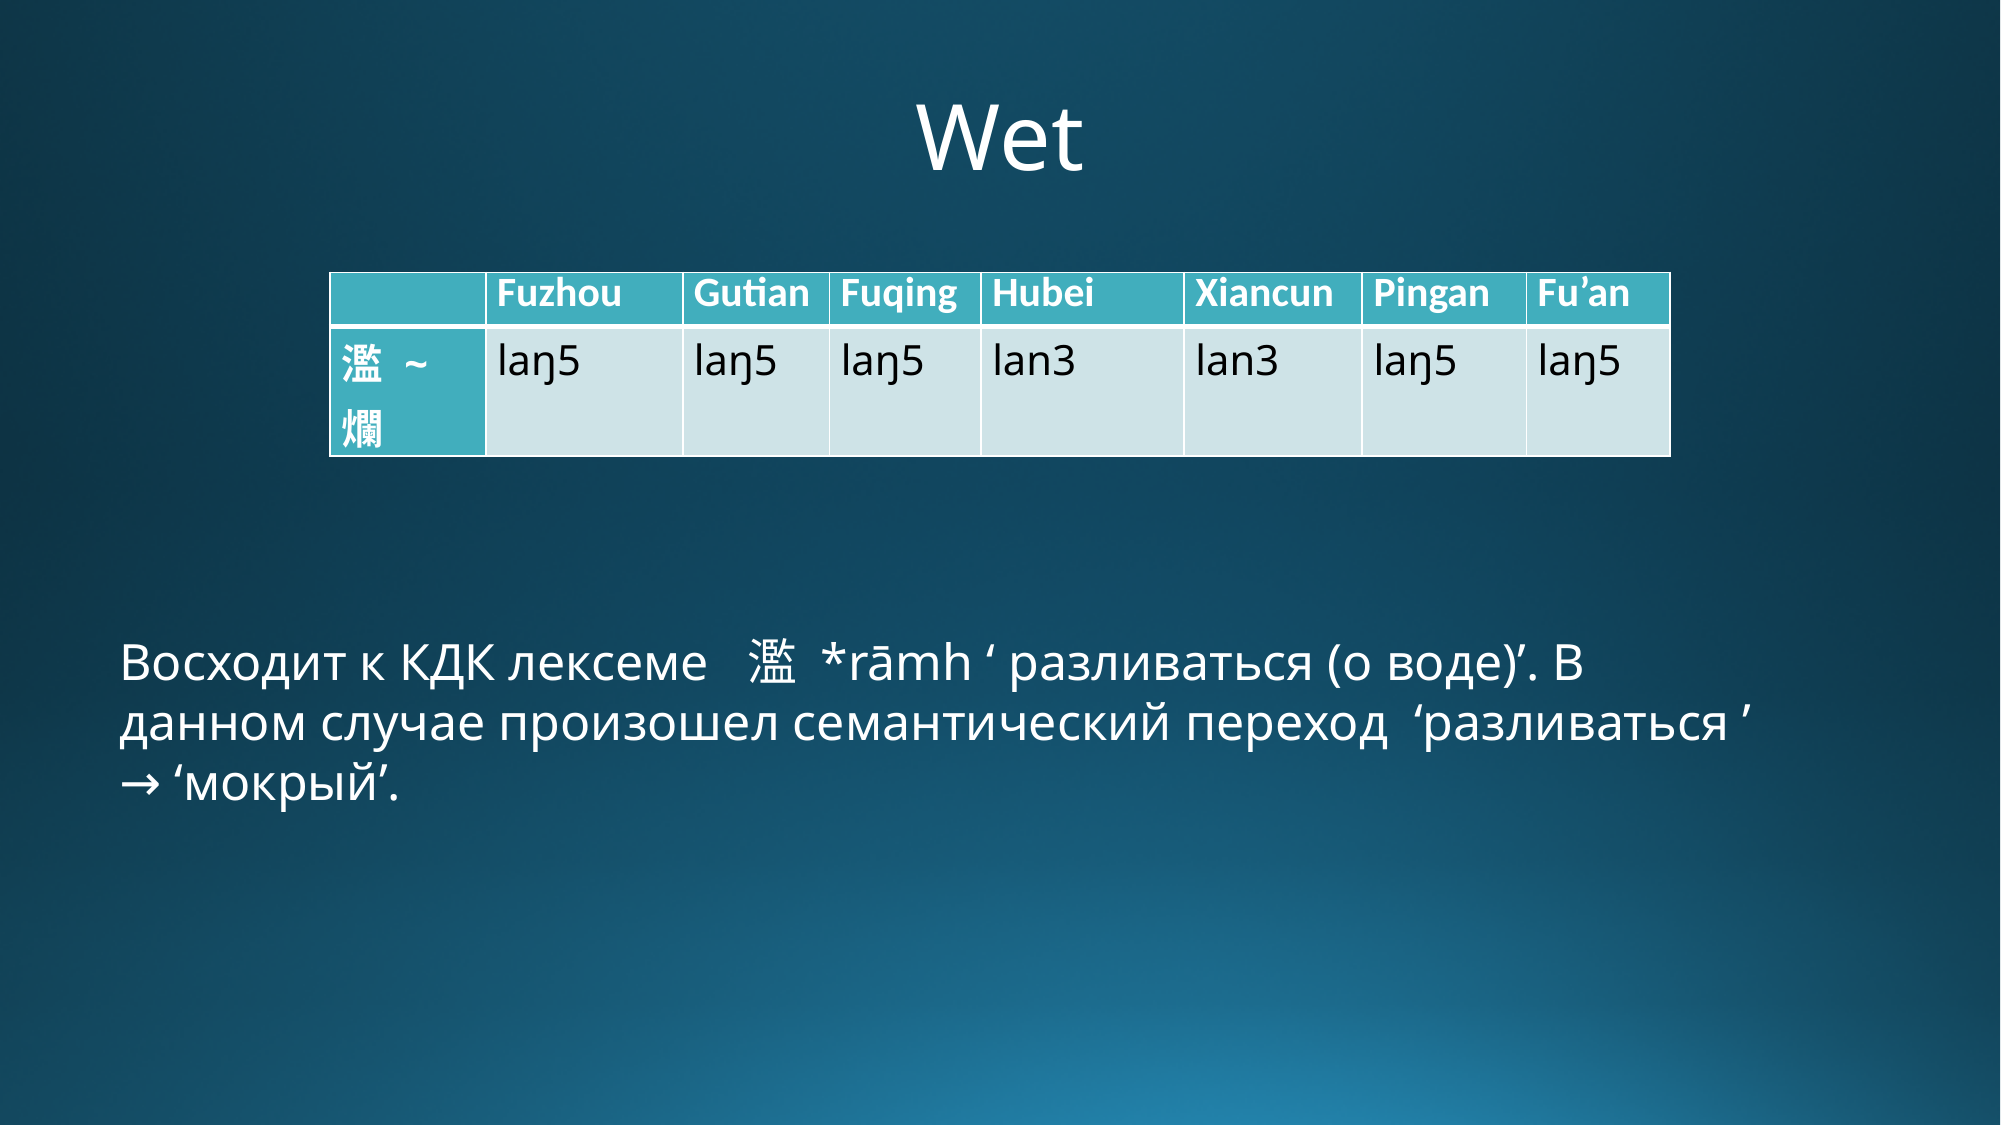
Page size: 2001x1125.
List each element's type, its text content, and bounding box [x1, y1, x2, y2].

table_header Gutian [684, 273, 829, 324]
table_cell laŋ5 [487, 329, 682, 455]
table_cell laŋ5 [1363, 329, 1526, 455]
text_box Восходит к КДК лексеме 濫 *rāmh ‘ разливаться (о воде)’. В данном случае произошел семантический переход ‘разливаться ’ → ‘мокрый’. [104, 622, 1785, 818]
table_cell 濫 ~爛 [331, 329, 485, 455]
table_cell lan3 [1185, 329, 1361, 455]
table_cell laŋ5 [830, 329, 980, 455]
table_header Xiancun [1185, 273, 1361, 324]
text_box [137, 721, 2000, 917]
title Wet [137, 59, 1863, 222]
table_cell laŋ5 [1527, 329, 1669, 455]
table_header Hubei [982, 273, 1183, 324]
table_header Pingan [1363, 273, 1526, 324]
table_header Fuzhou [487, 273, 682, 324]
table_header Fuqing [830, 273, 980, 324]
table_header Fu’an [1527, 273, 1669, 324]
table_header [331, 273, 485, 324]
table_cell laŋ5 [684, 329, 829, 455]
picture [0, 0, 2001, 1125]
table_cell lan3 [982, 329, 1183, 455]
